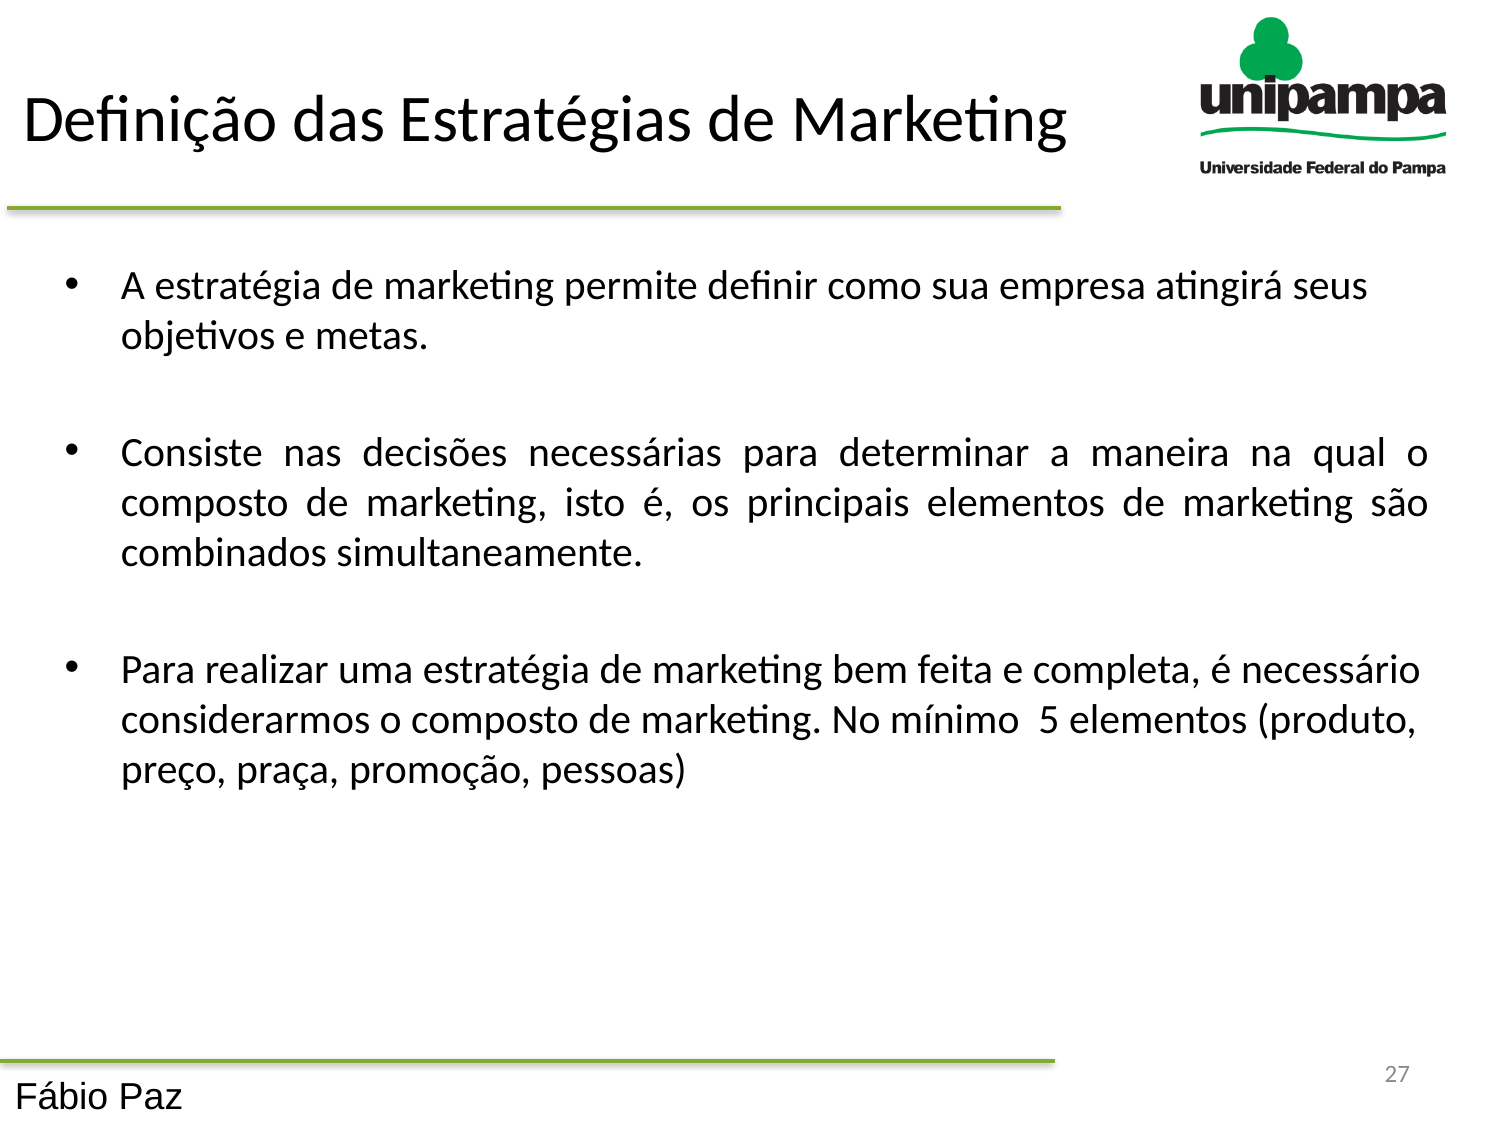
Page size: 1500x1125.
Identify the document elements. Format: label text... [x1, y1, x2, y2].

slide_number 27 [1074, 1042, 1425, 1103]
picture [1198, 13, 1448, 181]
text_box Fábio Paz [0, 1064, 1353, 1124]
title Definição das Estratégias de Marketing [8, 20, 1164, 209]
list A estratégia de marketing permite definir como sua empresa atingirá seus objetivos e metas. Consiste nas decisões necessárias para determinar a maneira na qual o composto de marketing, isto é, os principais elementos de marketing são combinados simultaneamente. Para realizar uma estratégia de marketing bem feita e completa, é necessário considerarmos o composto de marketing. No mínimo 5 elementos (produto, preço, praça, promoção, pessoas) [49, 250, 1445, 1001]
